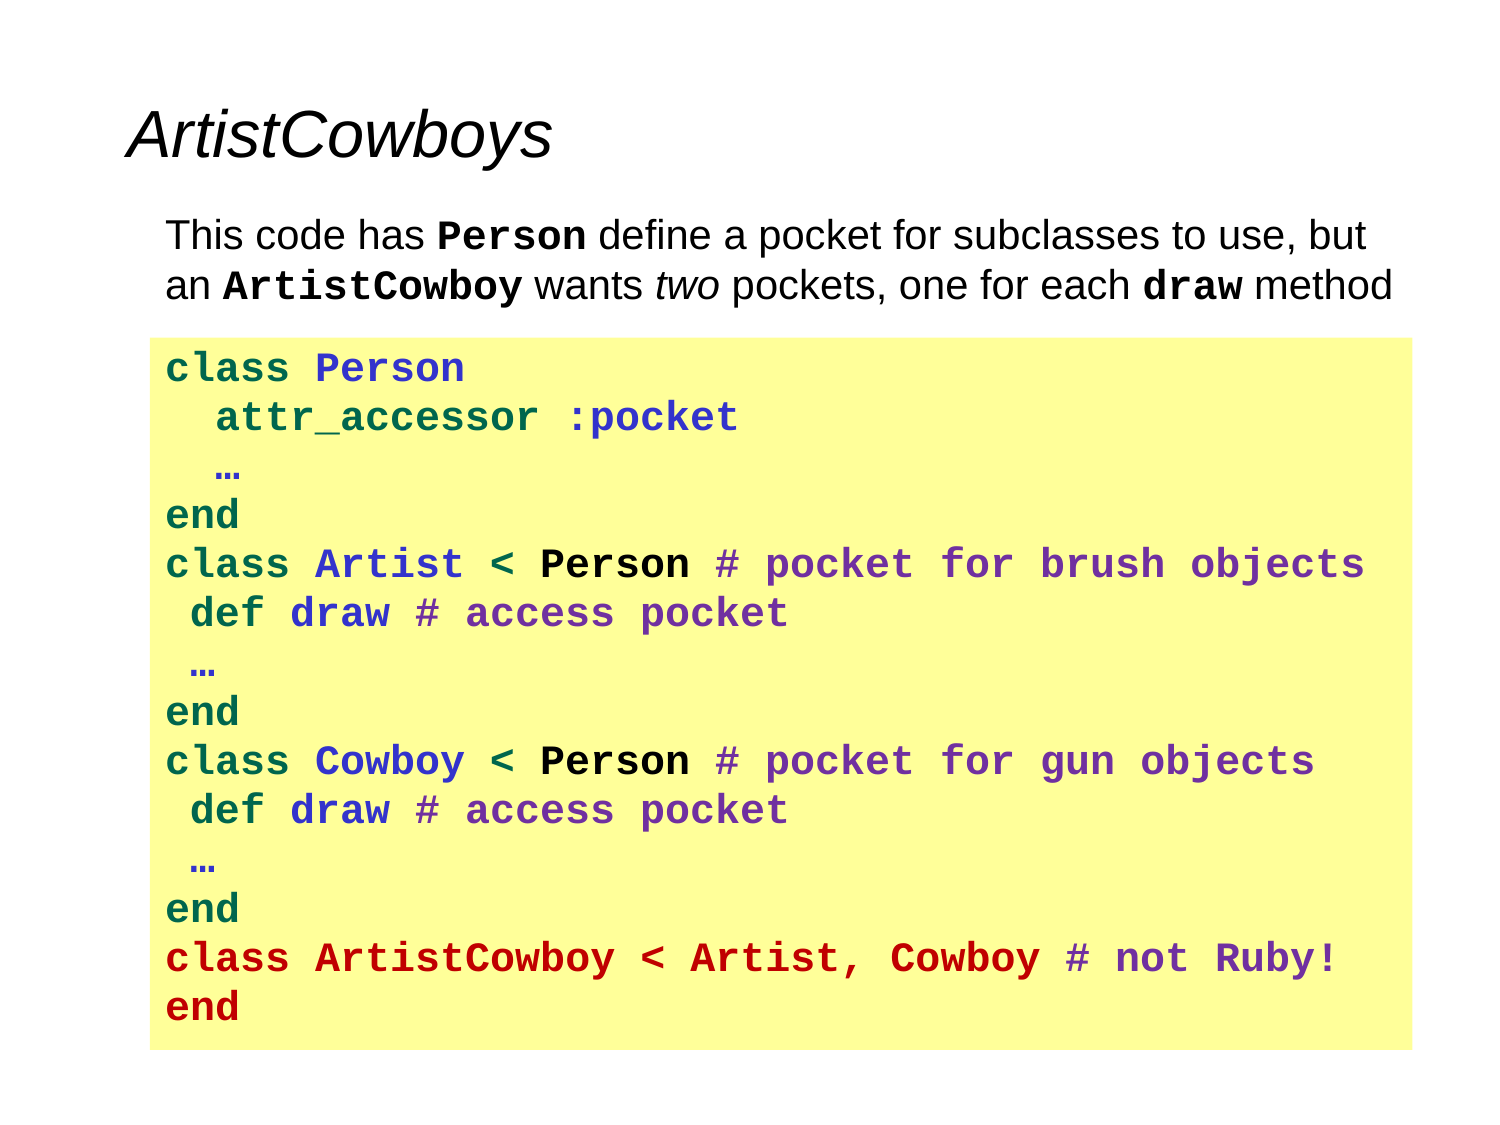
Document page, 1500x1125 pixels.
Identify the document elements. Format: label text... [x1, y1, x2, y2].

text_box class Person attr_accessor :pocket … end class Artist < Person # pocket for brush objects def draw # access pocket … end class Cowboy < Person # pocket for gun objects def draw # access pocket … end class ArtistCowboy < Artist, Cowboy # not Ruby! end [149, 337, 1413, 1050]
title ArtistCowboys [112, 37, 1388, 226]
list This code has Person define a pocket for subclasses to use, but an ArtistCowboy wants two pockets, one for each draw method [149, 199, 1426, 338]
